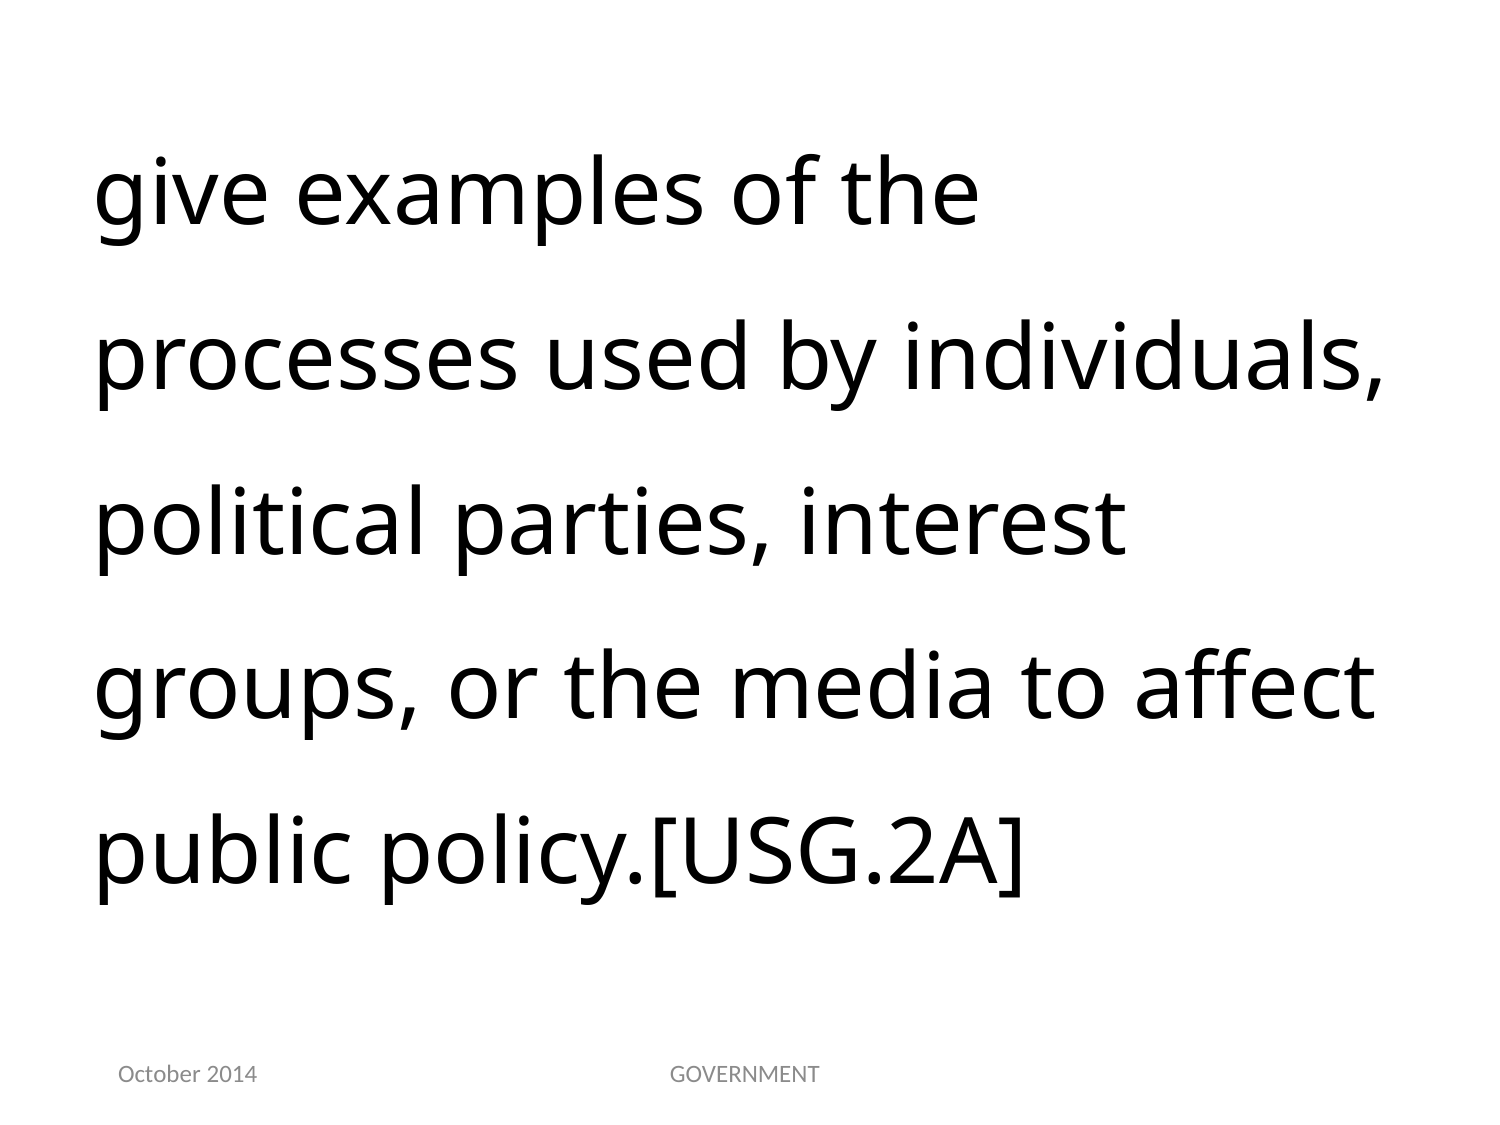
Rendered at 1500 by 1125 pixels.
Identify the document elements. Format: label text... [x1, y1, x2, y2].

footer GOVERNMENT [492, 1042, 999, 1103]
subtitle give examples of the processes used by individuals, political parties, interest groups, or the media to affect public policy.[USG.2A] [78, 70, 1429, 1014]
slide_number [103, 1042, 441, 1103]
